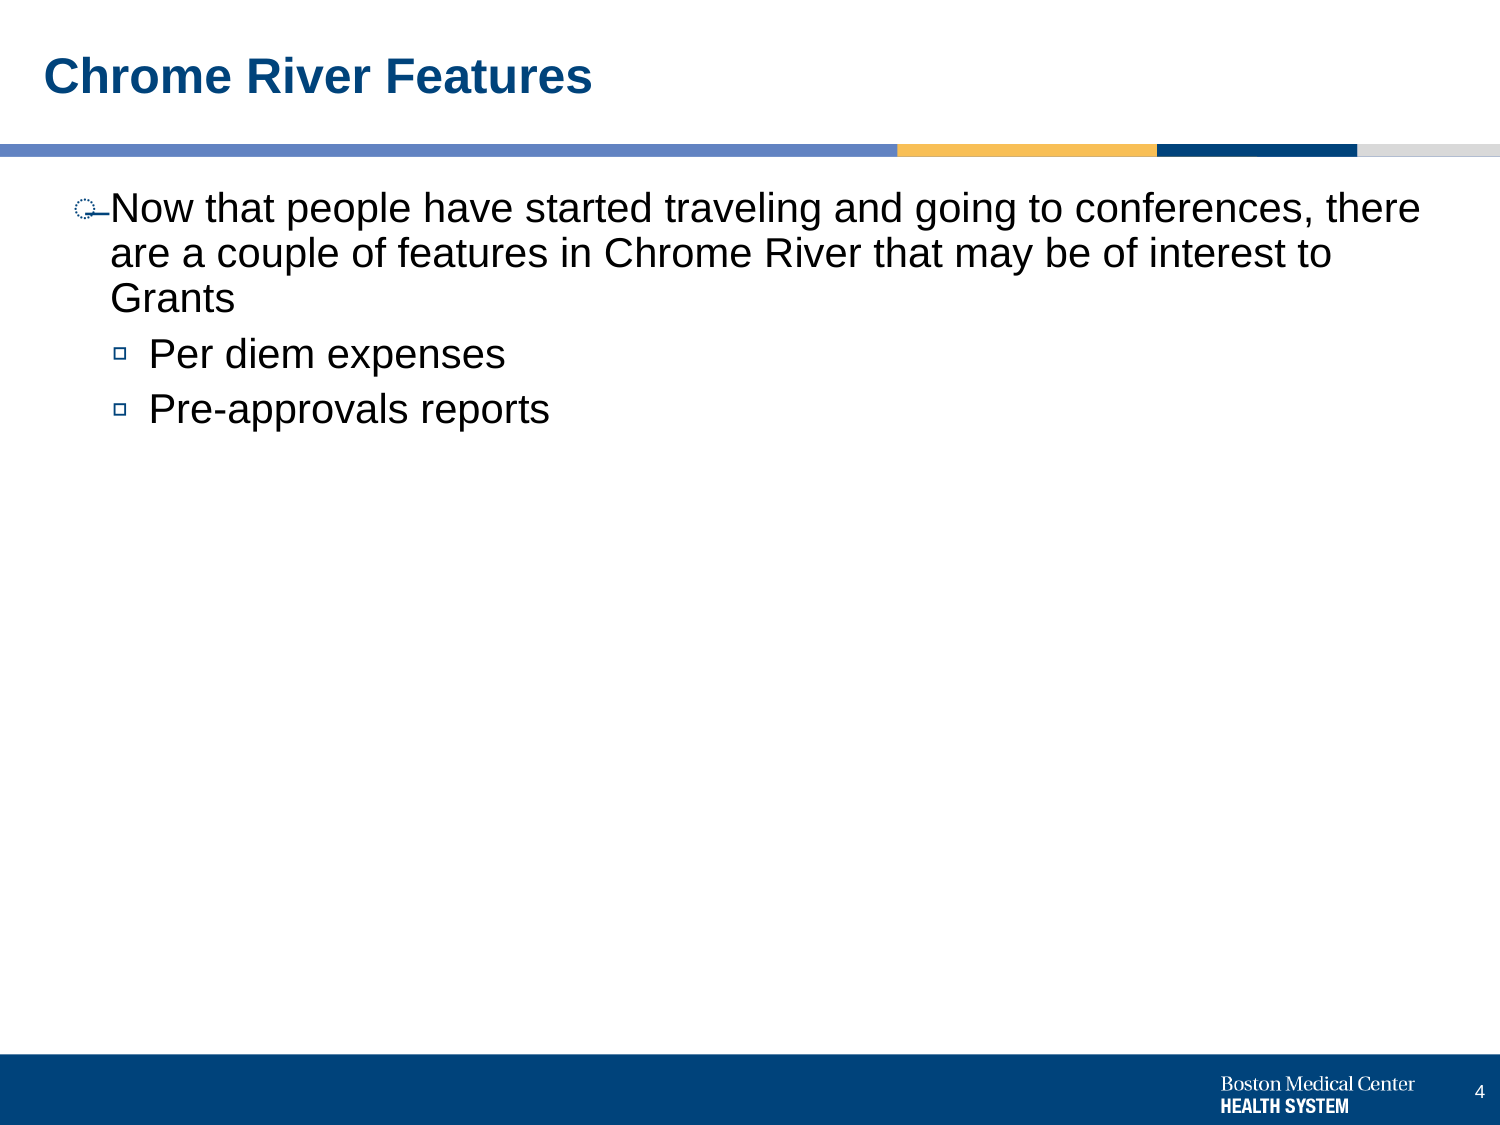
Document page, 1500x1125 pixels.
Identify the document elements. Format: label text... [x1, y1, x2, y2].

title Chrome River Features [28, 25, 1465, 130]
list Now that people have started traveling and going to conferences, there are a couple of features in Chrome River that may be of interest to Grants Per diem expenses Pre-approvals reports [28, 179, 1437, 1028]
picture [1220, 1073, 1415, 1118]
